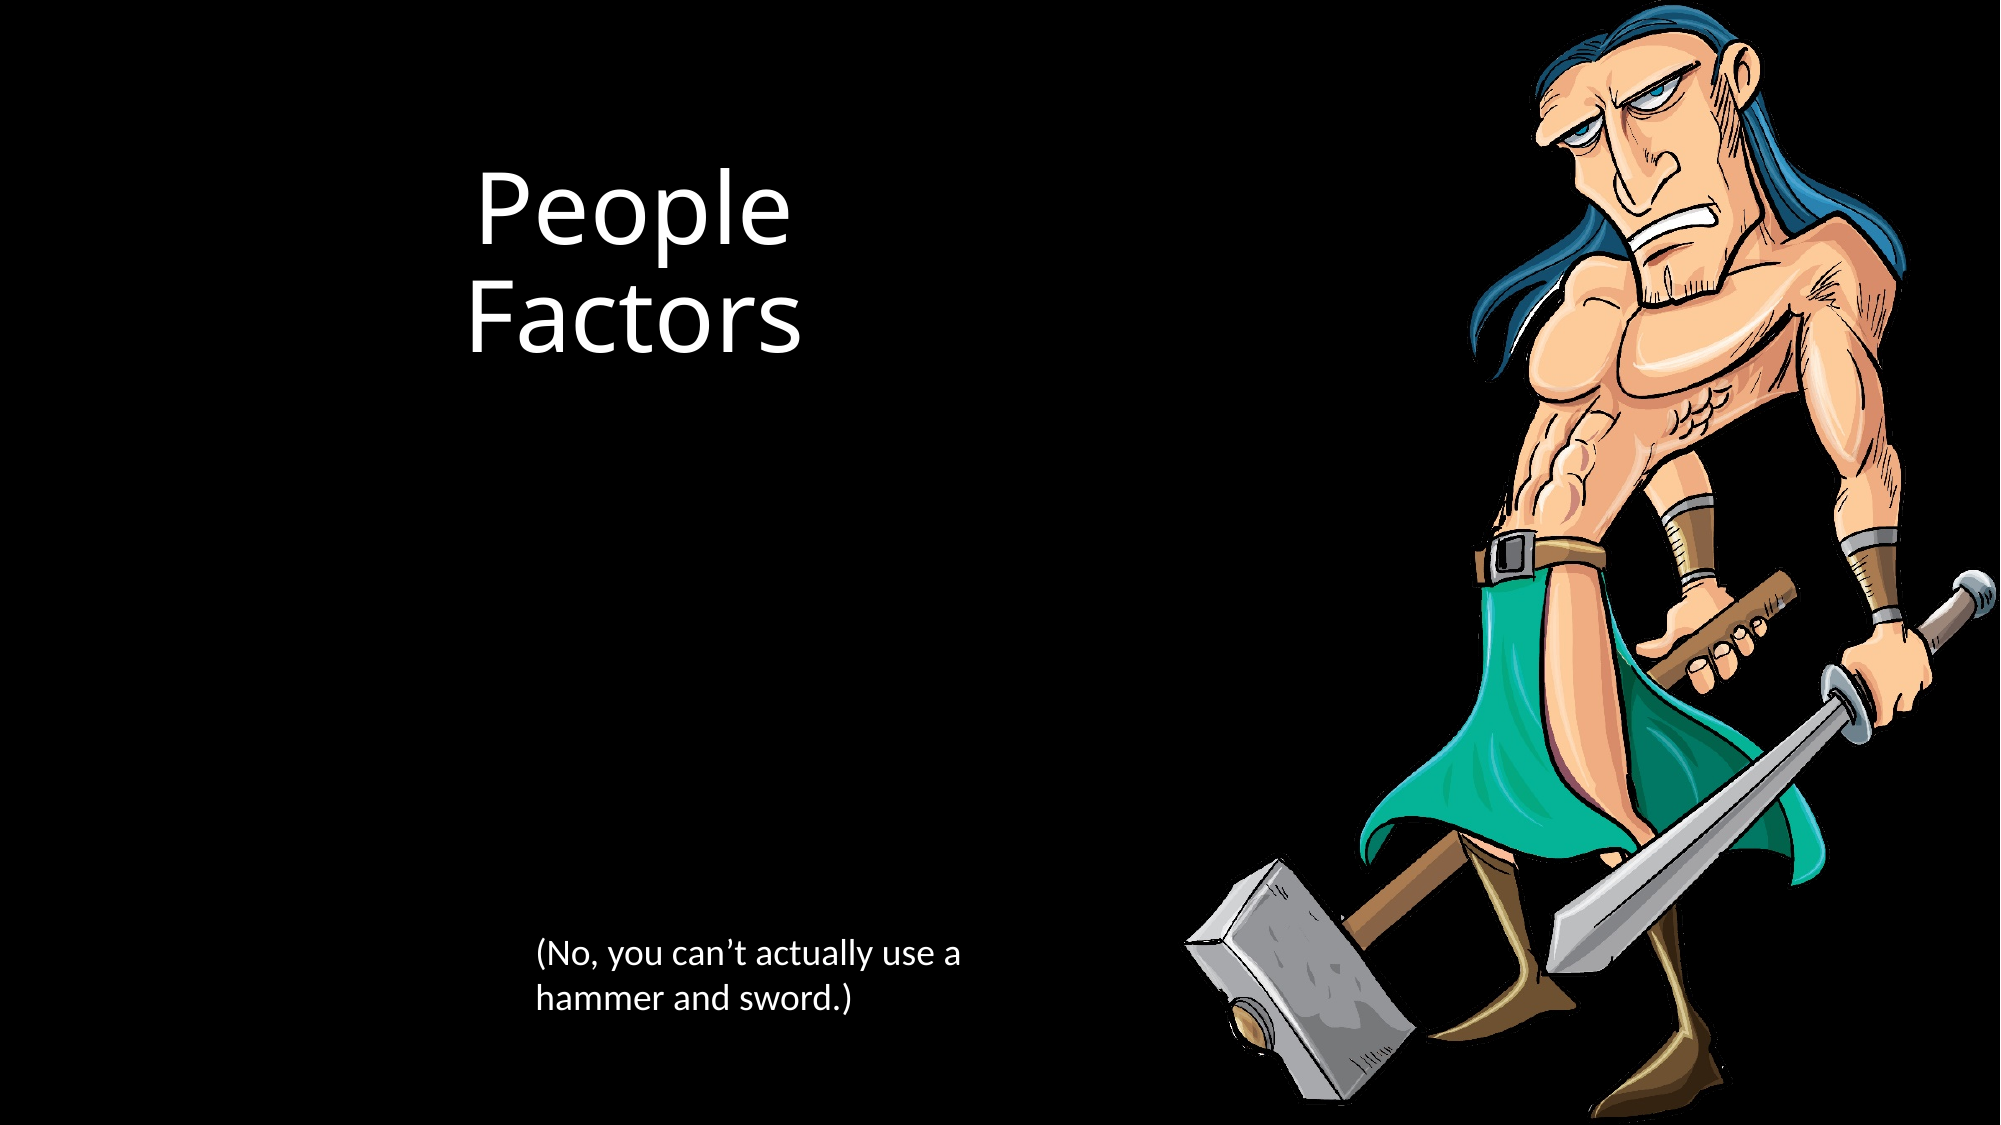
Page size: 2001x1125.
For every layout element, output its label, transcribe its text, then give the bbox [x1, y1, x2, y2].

text_box (No, you can’t actually use a hammer and sword.) [520, 920, 1067, 1026]
title People Factors [281, 44, 987, 488]
picture [1176, 0, 2000, 1125]
